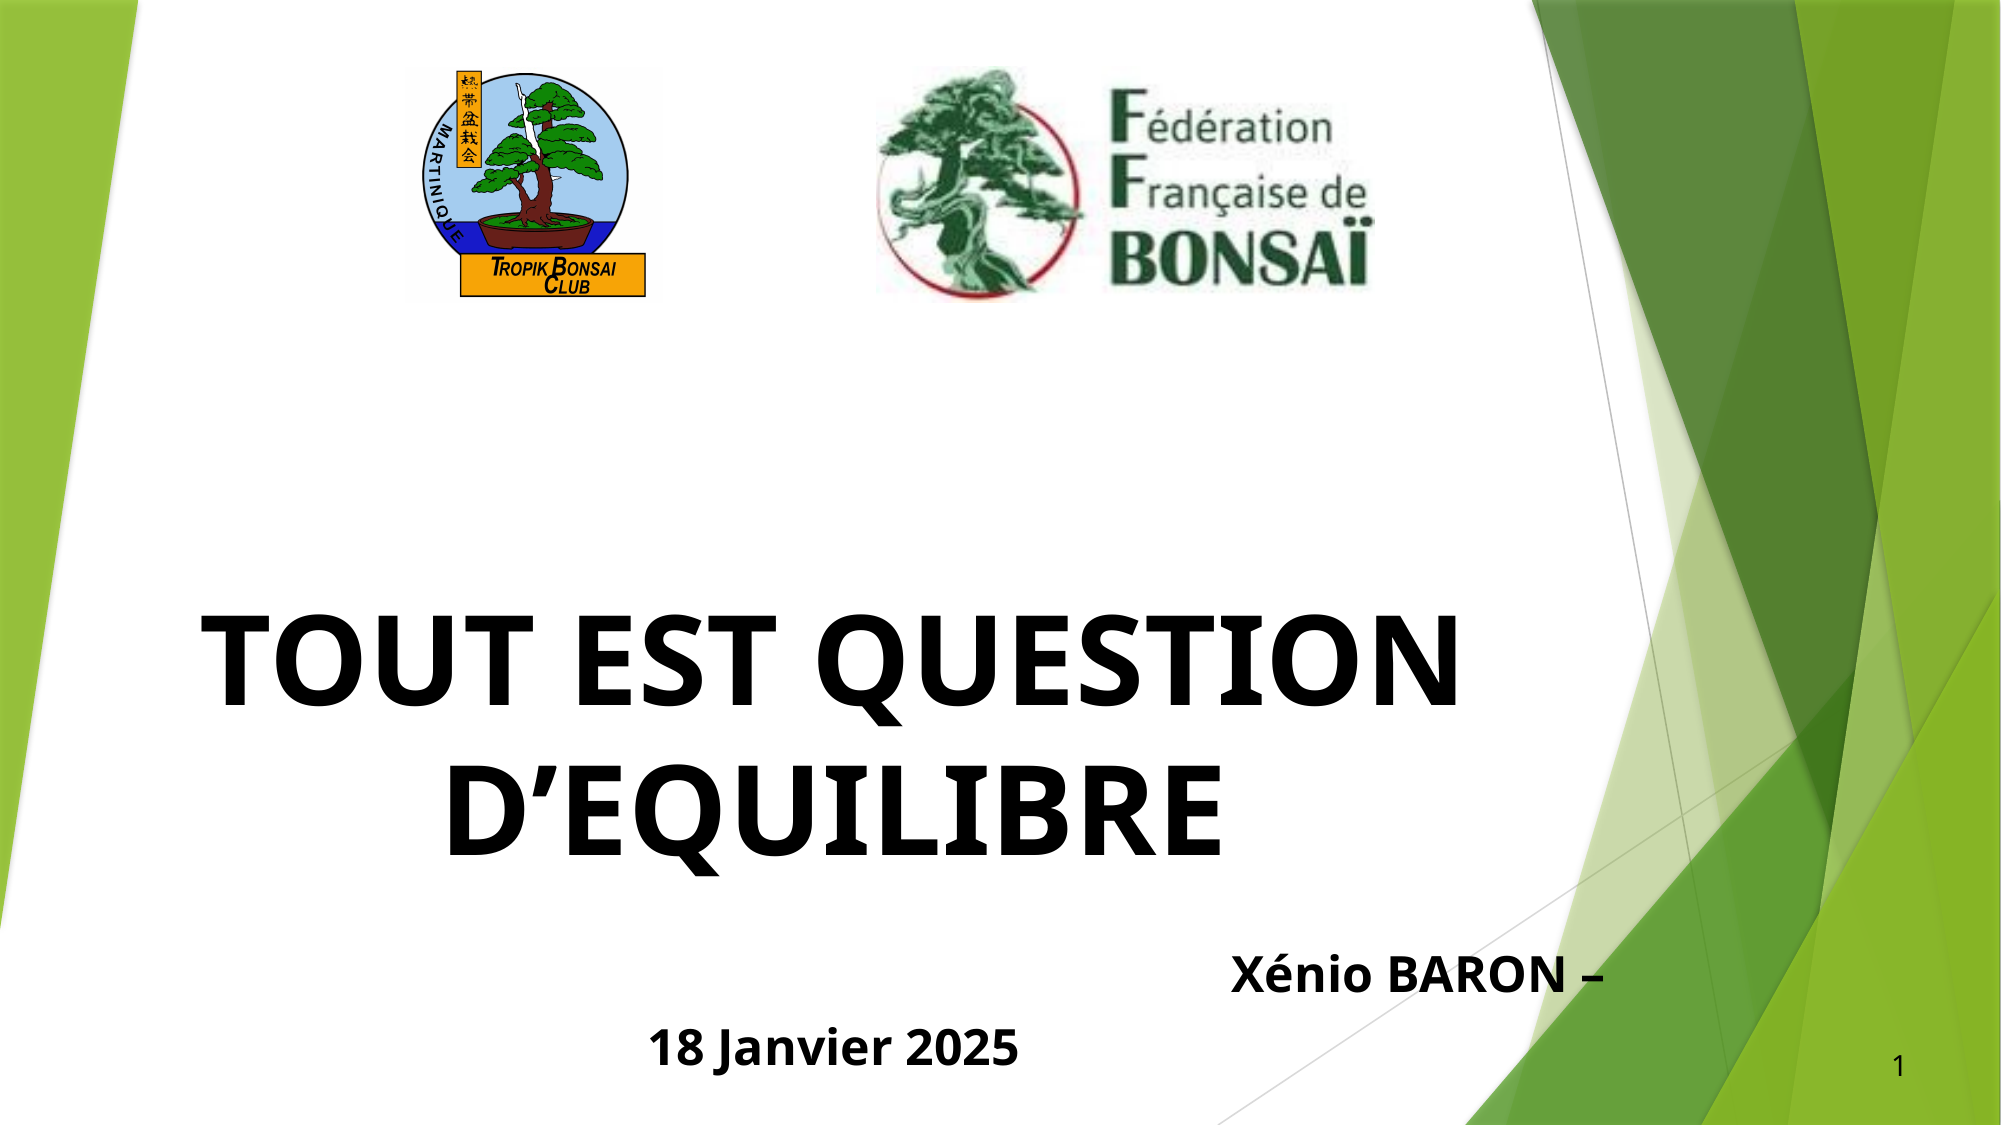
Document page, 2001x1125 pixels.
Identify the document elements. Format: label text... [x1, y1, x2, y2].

slide_number 1 [1810, 1037, 1923, 1098]
picture [875, 65, 1375, 303]
title TOUT EST QUESTION D’EQUILIBRE Xénio BARON – 18 Janvier 2025 [17, 443, 1650, 1125]
picture [404, 66, 664, 304]
